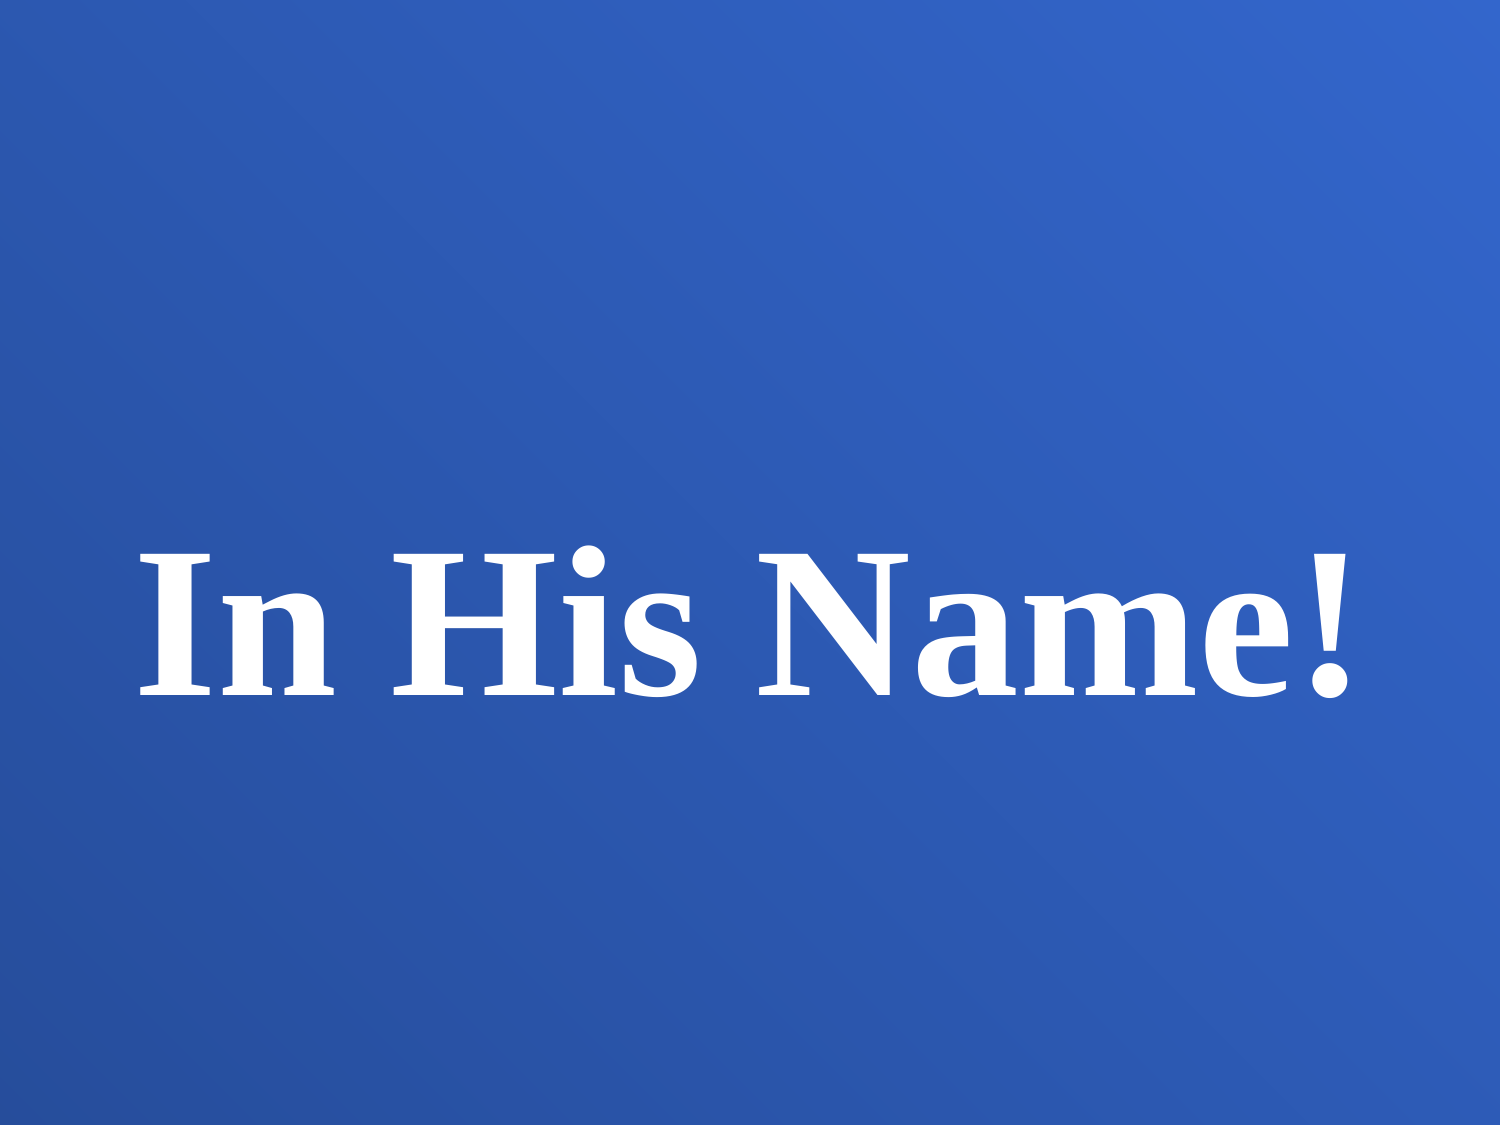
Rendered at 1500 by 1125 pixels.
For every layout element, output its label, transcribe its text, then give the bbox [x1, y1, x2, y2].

text_box In His Name! [0, 618, 1500, 746]
